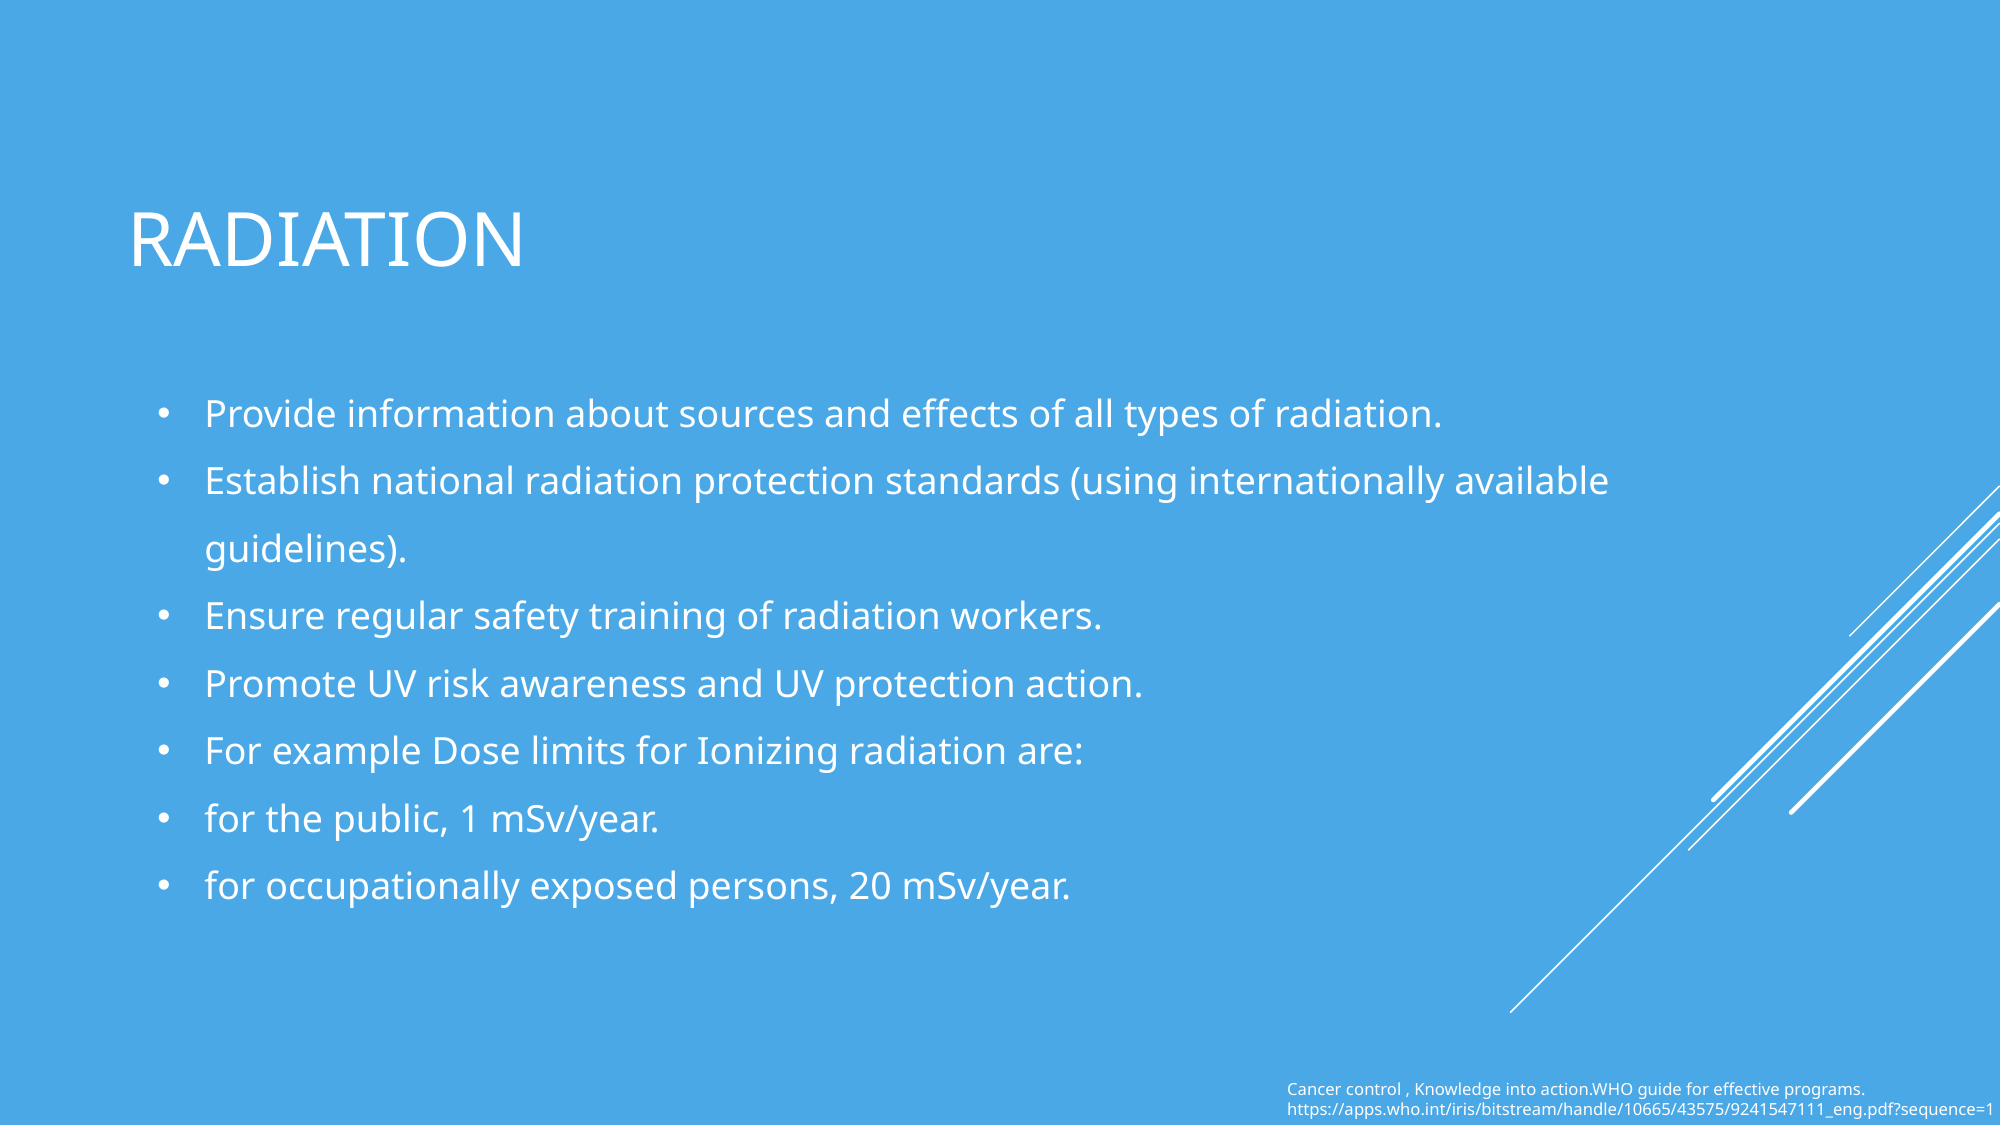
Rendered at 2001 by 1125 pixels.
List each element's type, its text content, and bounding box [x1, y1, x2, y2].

text_box Provide information about sources and effects of all types of radiation. Establish national radiation protection standards (using internationally available guidelines). Ensure regular safety training of radiation workers. Promote UV risk awareness and UV protection action. For example Dose limits for Ionizing radiation are: for the public, 1 mSv/year. for occupationally exposed persons, 20 mSv/year. [142, 359, 1765, 915]
text_box Cancer control , Knowledge into action.WHO guide for effective programs. https://apps.who.int/iris/bitstream/handle/10665/43575/9241547111_eng.pdf?sequence=1 [1272, 1051, 2000, 1125]
title RADIATION [112, 112, 2000, 360]
